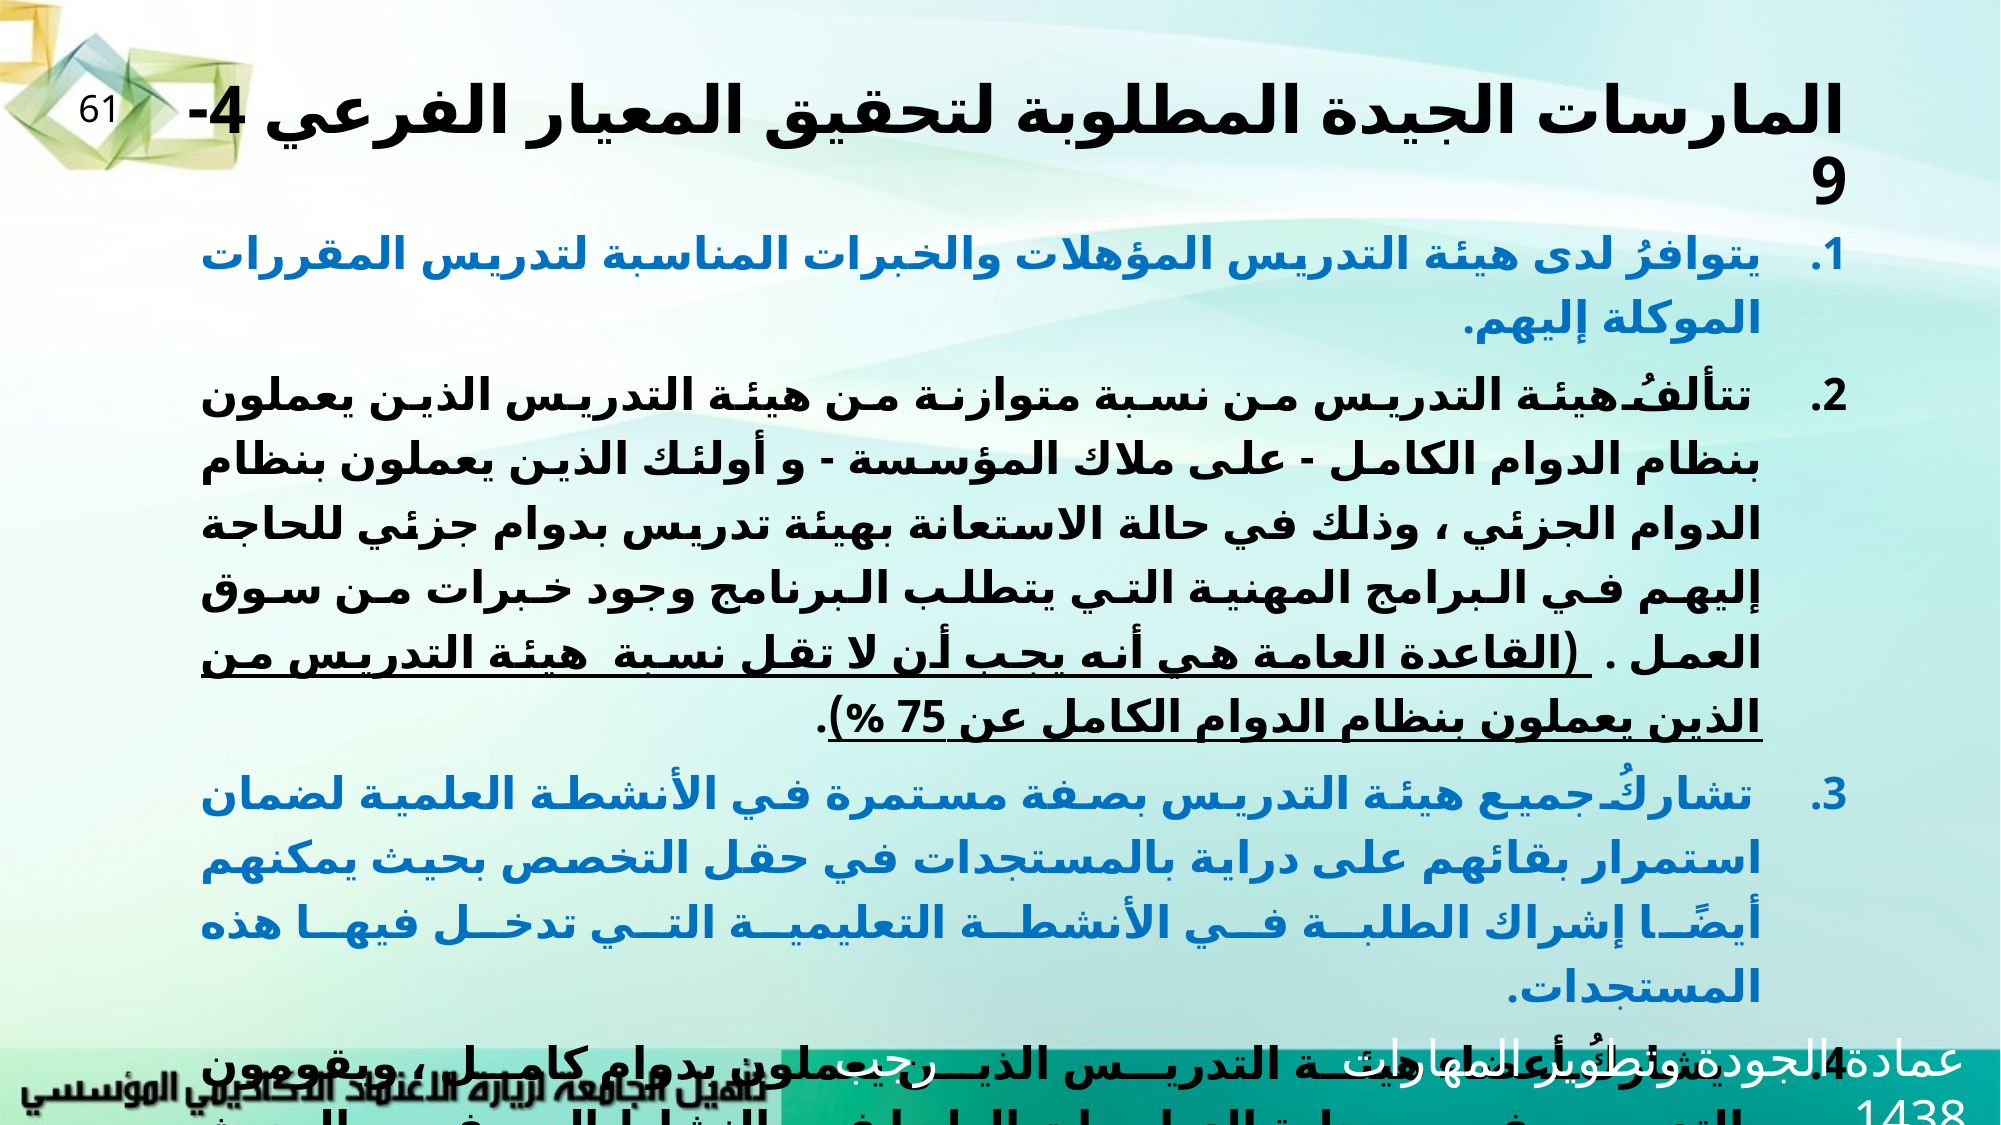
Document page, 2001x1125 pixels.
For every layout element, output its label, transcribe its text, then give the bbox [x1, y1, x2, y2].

slide_number 61 [53, 76, 145, 146]
picture [0, 0, 2001, 1125]
list يتوافرُ لدى هيئة التدريس المؤهلات والخبرات المناسبة لتدريس المقررات الموكلة إليهم. تتألفُ هيئة التدريس من نسبة متوازنة من هيئة التدريس الذين يعملون بنظام الدوام الكامل - على ملاك المؤسسة - و أولئك الذين يعملون بنظام الدوام الجزئي ، وذلك في حالة الاستعانة بهيئة تدريس بدوام جزئي للحاجة إليهم في البرامج المهنية التي يتطلب البرنامج وجود خبرات من سوق العمل . (القاعدة العامة هي أنه يجب أن لا تقل نسبة هيئة التدريس من الذين يعملون بنظام الدوام الكامل عن 75 %). تشاركُ جميع هيئة التدريس بصفة مستمرة في الأنشطة العلمية لضمان استمرار بقائهم على دراية بالمستجدات في حقل التخصص بحيث يمكنهم أيضًا إشراك الطلبة في الأنشطة التعليمية التي تدخل فيها هذه المستجدات. يشاركُ أعضاء هيئة التدريس الذين يعملون بدوام كامل ، ويقومون بالتدريس في مرحلة الدراسات العليا في النشاط المعرفي والبحث العـلمي في مجالات تخصصاتهم التي يدرسونها. يضمُّ فريق التدريس في البرامج ذات الطبيعة المهنية بعض المهنيين المتخصصين من ذوي الخبرة والمهارة العالية في هذه المجالات. [185, 206, 1863, 1025]
title المارسات الجيدة المطلوبة لتحقيق المعيار الفرعي 4-9 [137, 67, 1863, 228]
slide_number عمادة الجودة وتطوير المهارات رجب 1438 [790, 1057, 1983, 1116]
